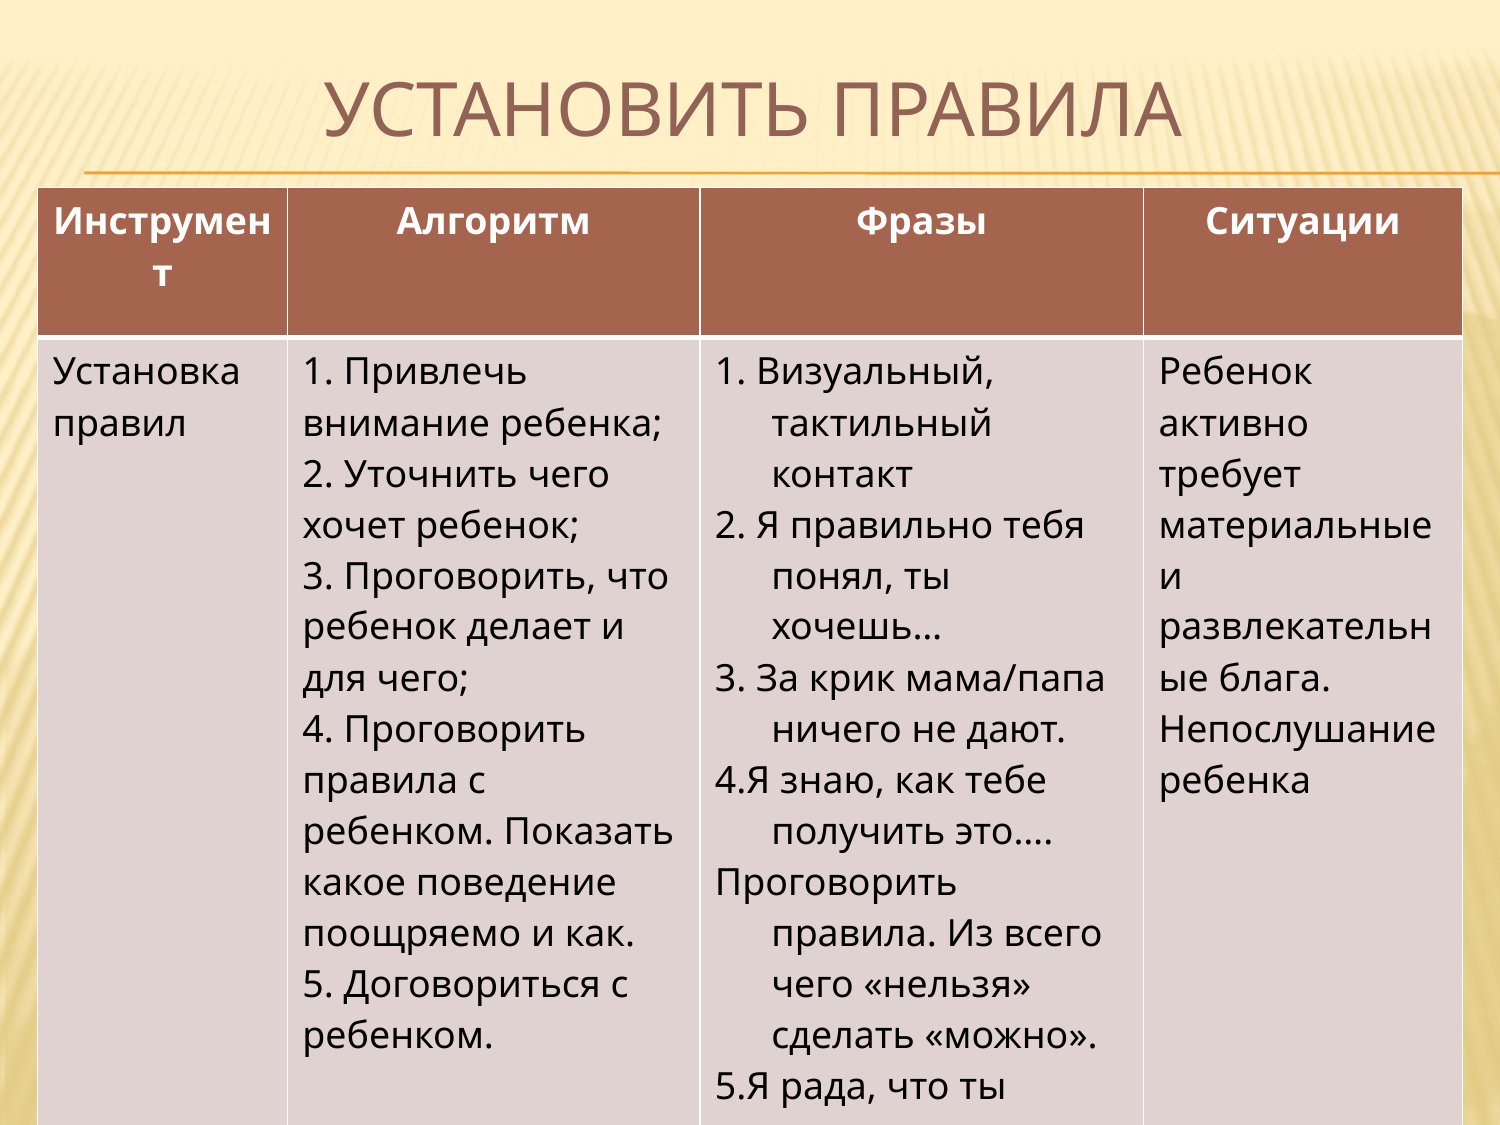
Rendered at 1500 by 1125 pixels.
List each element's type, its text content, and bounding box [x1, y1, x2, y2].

table_header Алгоритм [288, 188, 699, 335]
table_cell Ребенок активно требует материальные и развлекательные блага. Непослушание ребенка [1144, 340, 1462, 1125]
table_cell Установка правил [38, 340, 287, 1125]
table_header Инструмент [38, 188, 287, 335]
title Установить правила [50, 37, 1475, 175]
table_header Фразы [701, 188, 1143, 335]
table_cell 1. Привлечь внимание ребенка; 2. Уточнить чего хочет ребенок; 3. Проговорить, что ребенок делает и для чего; 4. Проговорить правила с ребенком. Показать какое поведение поощряемо и как. 5. Договориться с ребенком. [288, 340, 699, 1125]
table_header Ситуации [1144, 188, 1462, 335]
table_cell 1. Визуальный, тактильный контакт 2. Я правильно тебя понял, ты хочешь… 3. За крик мама/папа ничего не дают. 4.Я знаю, как тебе получить это…. Проговорить правила. Из всего чего «нельзя» сделать «можно». 5.Я рада, что ты принял решение. [701, 340, 1143, 1125]
